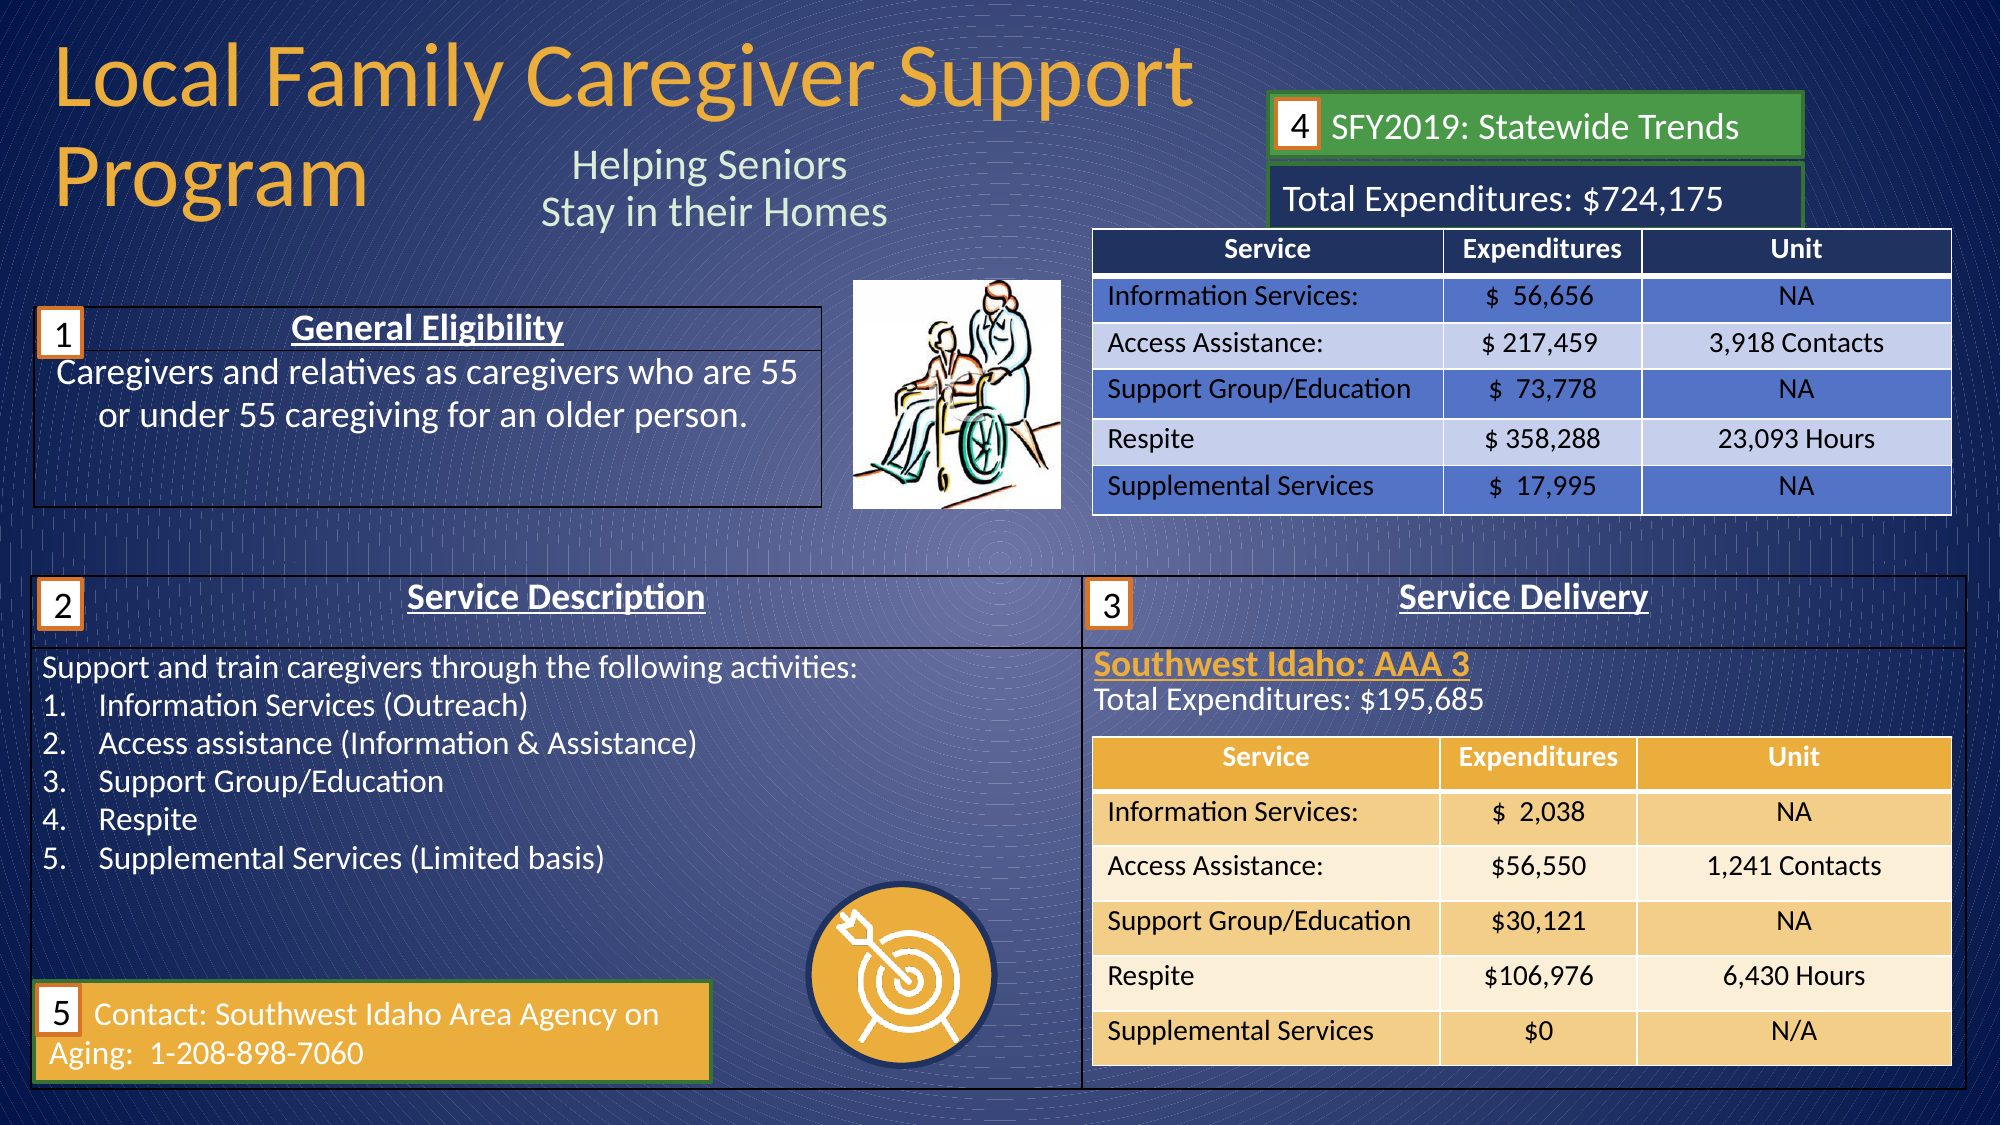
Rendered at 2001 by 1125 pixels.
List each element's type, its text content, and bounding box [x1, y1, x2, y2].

table_cell 1,241 Contacts [1638, 847, 1951, 900]
table_cell Access Assistance: [1093, 324, 1443, 368]
table_cell 23,093 Hours [1643, 420, 1951, 465]
table_cell $56,550 [1441, 847, 1636, 900]
table_cell $30,121 [1441, 902, 1636, 955]
table_cell Caregivers and relatives as caregivers who are 55 or under 55 caregiving for an older person. [35, 351, 821, 506]
table_header Expenditures [1444, 230, 1641, 273]
text_box 4 [1274, 97, 1321, 150]
table_cell $ 217,459 [1444, 324, 1641, 368]
table_cell NA [1643, 279, 1951, 322]
table_cell Information Services: [1093, 279, 1443, 322]
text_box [808, 883, 995, 1066]
table_cell $ 358,288 [1444, 420, 1641, 465]
table_header Service Description [32, 577, 1081, 647]
text_box SFY2019: Statewide Trends [1266, 90, 1805, 159]
text_box 2 [37, 577, 84, 631]
table_cell NA [1643, 466, 1951, 514]
table_cell N/A [1638, 1012, 1951, 1065]
table_cell $ 17,995 [1444, 466, 1641, 514]
table_header Service [1093, 738, 1439, 789]
table_cell $ 56,656 [1444, 279, 1641, 322]
table_cell $ 73,778 [1444, 370, 1641, 418]
table_header General Eligibility [84, 308, 821, 350]
table_cell 6,430 Hours [1638, 957, 1951, 1010]
table_cell Information Services: [1093, 794, 1439, 845]
table_header Expenditures [1441, 738, 1636, 789]
table_header Service Delivery [1083, 577, 1965, 647]
table_cell NA [1638, 902, 1951, 955]
text_box 5 [35, 983, 82, 1037]
table_header Unit [1643, 230, 1951, 273]
text_box Helping Seniors Stay in their Homes [390, 133, 1040, 244]
table_cell Support and train caregivers through the following activities: Information Services (Outreach) Access assistance (Information & Assistance) Support Group/Education Respite Supplemental Services (Limited basis) [32, 649, 1081, 1088]
table_cell Southwest Idaho: AAA 3 Total Expenditures: $195,685 [1083, 649, 1965, 1088]
text_box Contact: Southwest Idaho Area Agency on Aging: 1-208-898-7060 [32, 979, 713, 1084]
table_cell Supplemental Services [1093, 466, 1443, 514]
text_box 3 [1085, 577, 1133, 630]
table_cell 3,918 Contacts [1643, 324, 1951, 368]
table_cell $0 [1441, 1012, 1636, 1065]
table_cell Support Group/Education [1093, 370, 1443, 418]
table_cell Supplemental Services [1093, 1012, 1439, 1065]
table_cell $ 2,038 [1441, 794, 1636, 845]
table_cell NA [1643, 370, 1951, 418]
text_box Total Expenditures: $724,175 [1266, 161, 1805, 228]
table_header Unit [1638, 738, 1951, 789]
title Local Family Caregiver Support Program [38, 18, 1521, 236]
table_cell Respite [1093, 420, 1443, 465]
picture [852, 280, 1062, 509]
table_cell Access Assistance: [1093, 847, 1439, 900]
table_cell Respite [1093, 957, 1439, 1010]
table_cell Support Group/Education [1093, 902, 1439, 955]
table_header Service [1093, 230, 1443, 273]
text_box 1 [37, 306, 84, 359]
table_cell $106,976 [1441, 957, 1636, 1010]
table_cell NA [1638, 794, 1951, 845]
